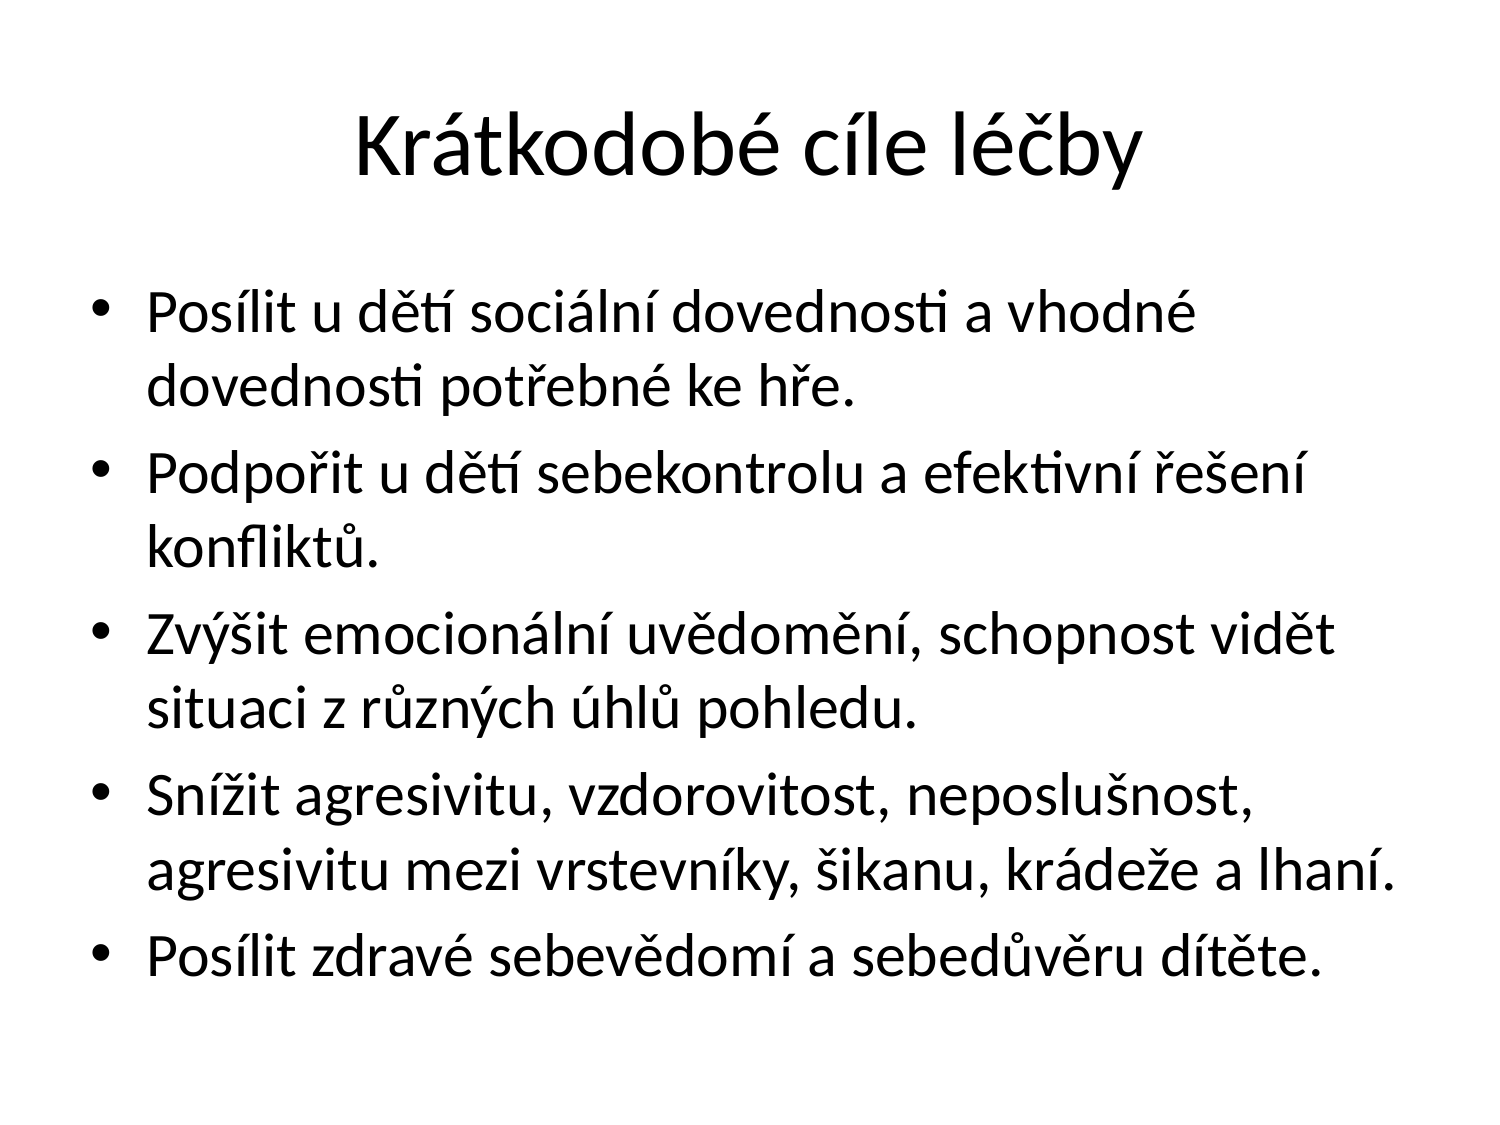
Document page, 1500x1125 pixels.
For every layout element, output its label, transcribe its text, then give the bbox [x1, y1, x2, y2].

list Posílit u dětí sociální dovednosti a vhodné dovednosti potřebné ke hře. Podpořit u dětí sebekontrolu a efektivní řešení konfliktů. Zvýšit emocionální uvědomění, schopnost vidět situaci z různých úhlů pohledu. Snížit agresivitu, vzdorovitost, neposlušnost, agresivitu mezi vrstevníky, šikanu, krádeže a lhaní. Posílit zdravé sebevědomí a sebedůvěru dítěte. [75, 262, 1425, 1005]
title Krátkodobé cíle léčby [75, 45, 1425, 233]
